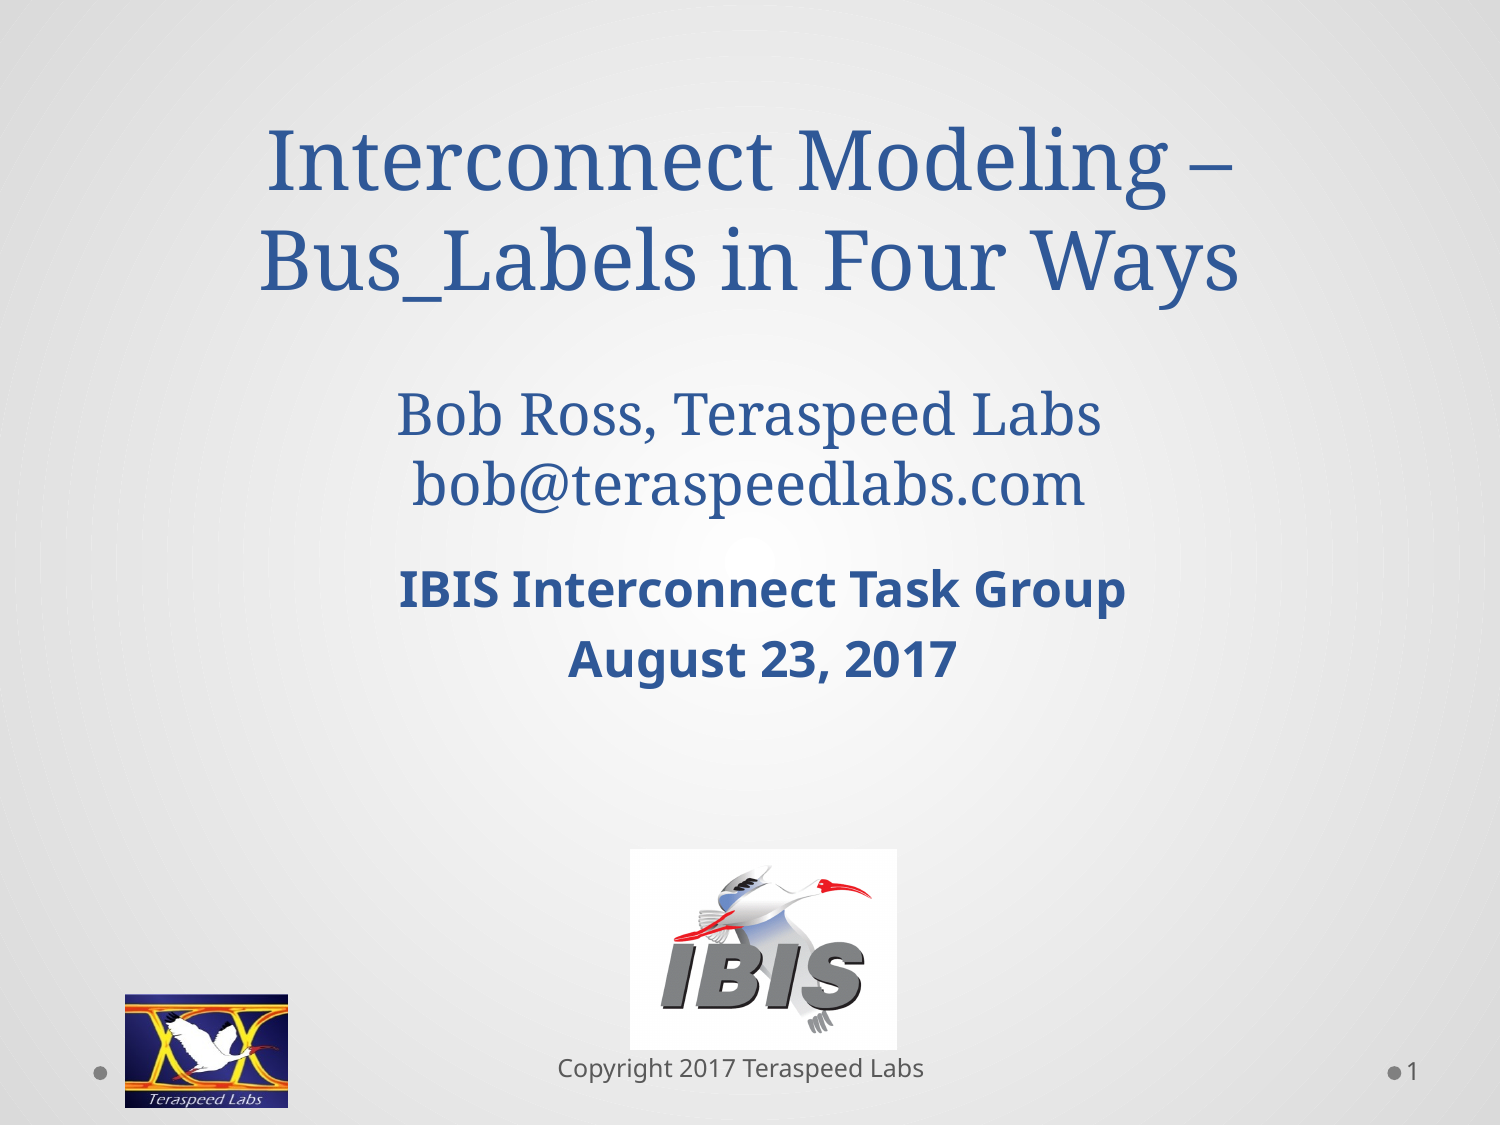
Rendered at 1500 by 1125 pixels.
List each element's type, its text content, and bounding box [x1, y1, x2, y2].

picture [125, 994, 288, 1108]
footer Copyright 2017 Teraspeed Labs [549, 1037, 1018, 1098]
title Interconnect Modeling – Bus_Labels in Four Ways Bob Ross, Teraspeed Labs bob@teraspeedlabs.com [112, 99, 1388, 800]
slide_number 1 [1401, 1042, 1494, 1103]
subtitle IBIS Interconnect Task Group August 23, 2017 [163, 549, 1364, 750]
picture [630, 849, 898, 1051]
